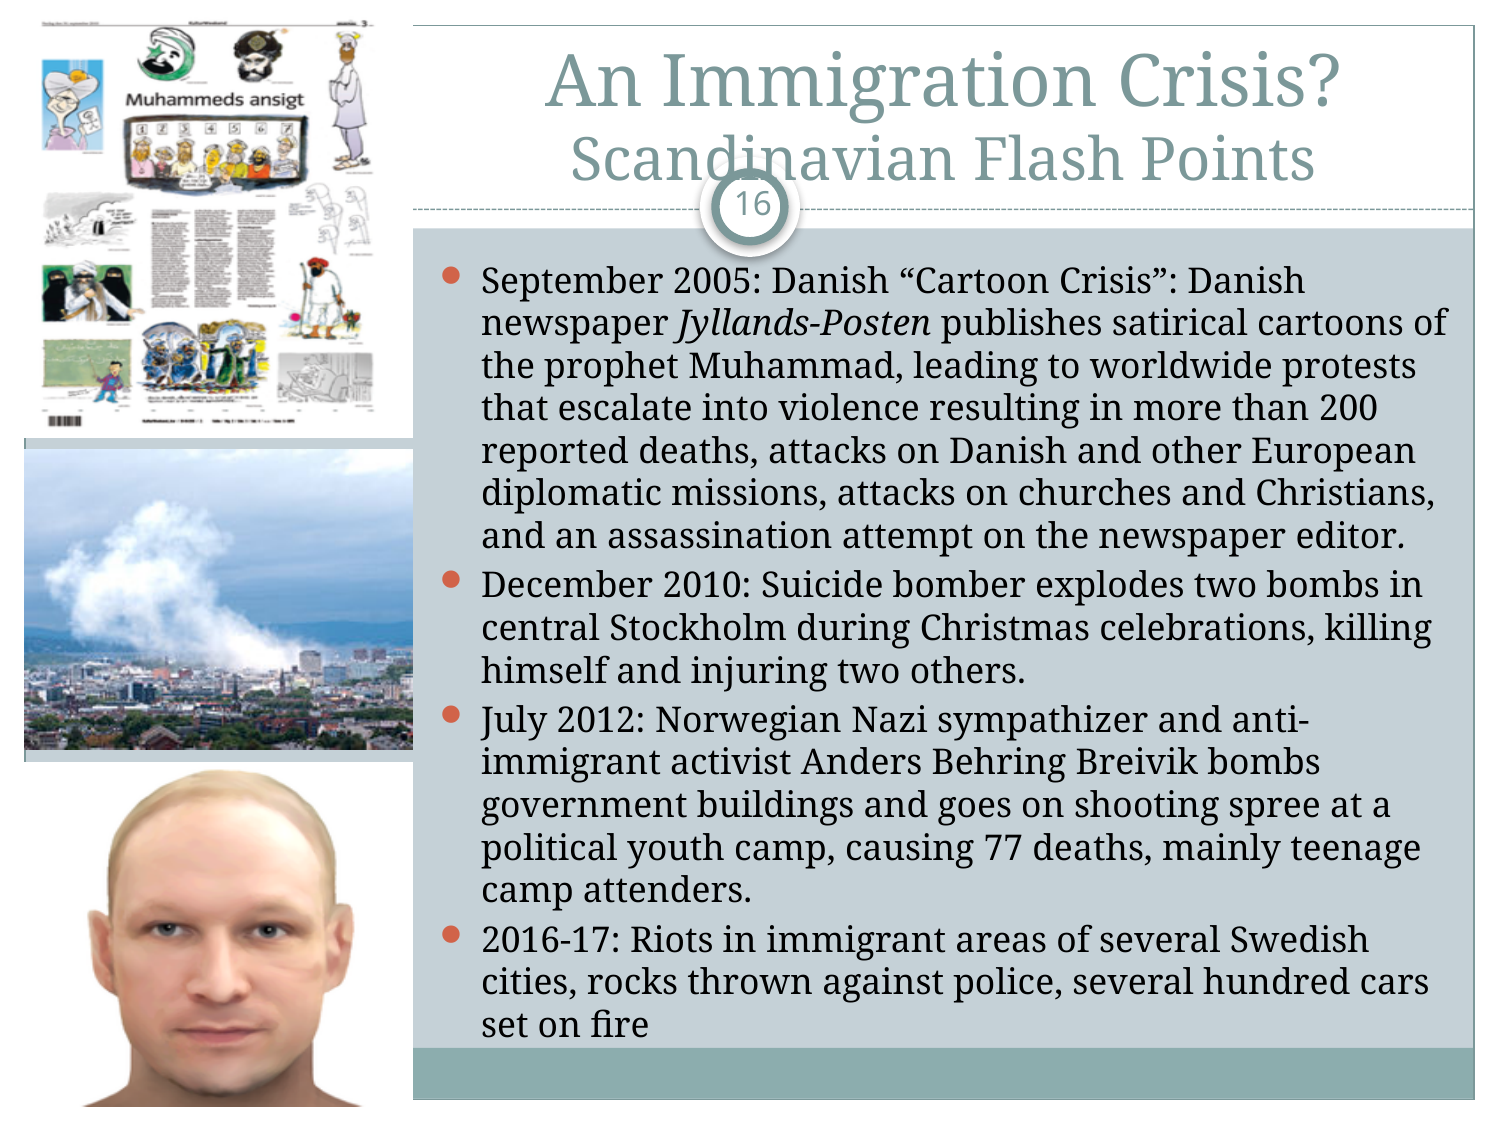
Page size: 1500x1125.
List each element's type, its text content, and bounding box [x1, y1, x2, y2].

picture [24, 449, 413, 751]
title An Immigration Crisis? Scandinavian Flash Points [418, 24, 1475, 200]
picture [24, 762, 413, 1107]
list September 2005: Danish “Cartoon Crisis”: Danish newspaper Jyllands-Posten publishes satirical cartoons of the prophet Muhammad, leading to worldwide protests that escalate into violence resulting in more than 200 reported deaths, attacks on Danish and other European diplomatic missions, attacks on churches and Christians, and an assassination attempt on the newspaper editor. December 2010: Suicide bomber explodes two bombs in central Stockholm during Christmas celebrations, killing himself and injuring two others. July 2012: Norwegian Nazi sympathizer and anti-immigrant activist Anders Behring Breivik bombs government buildings and goes on shooting spree at a political youth camp, causing 77 deaths, mainly teenage camp attenders. 2016-17: Riots in immigrant areas of several Swedish cities, rocks thrown against police, several hundred cars set on fire [425, 250, 1475, 1088]
picture [24, 0, 413, 438]
slide_number 16 [715, 168, 791, 241]
